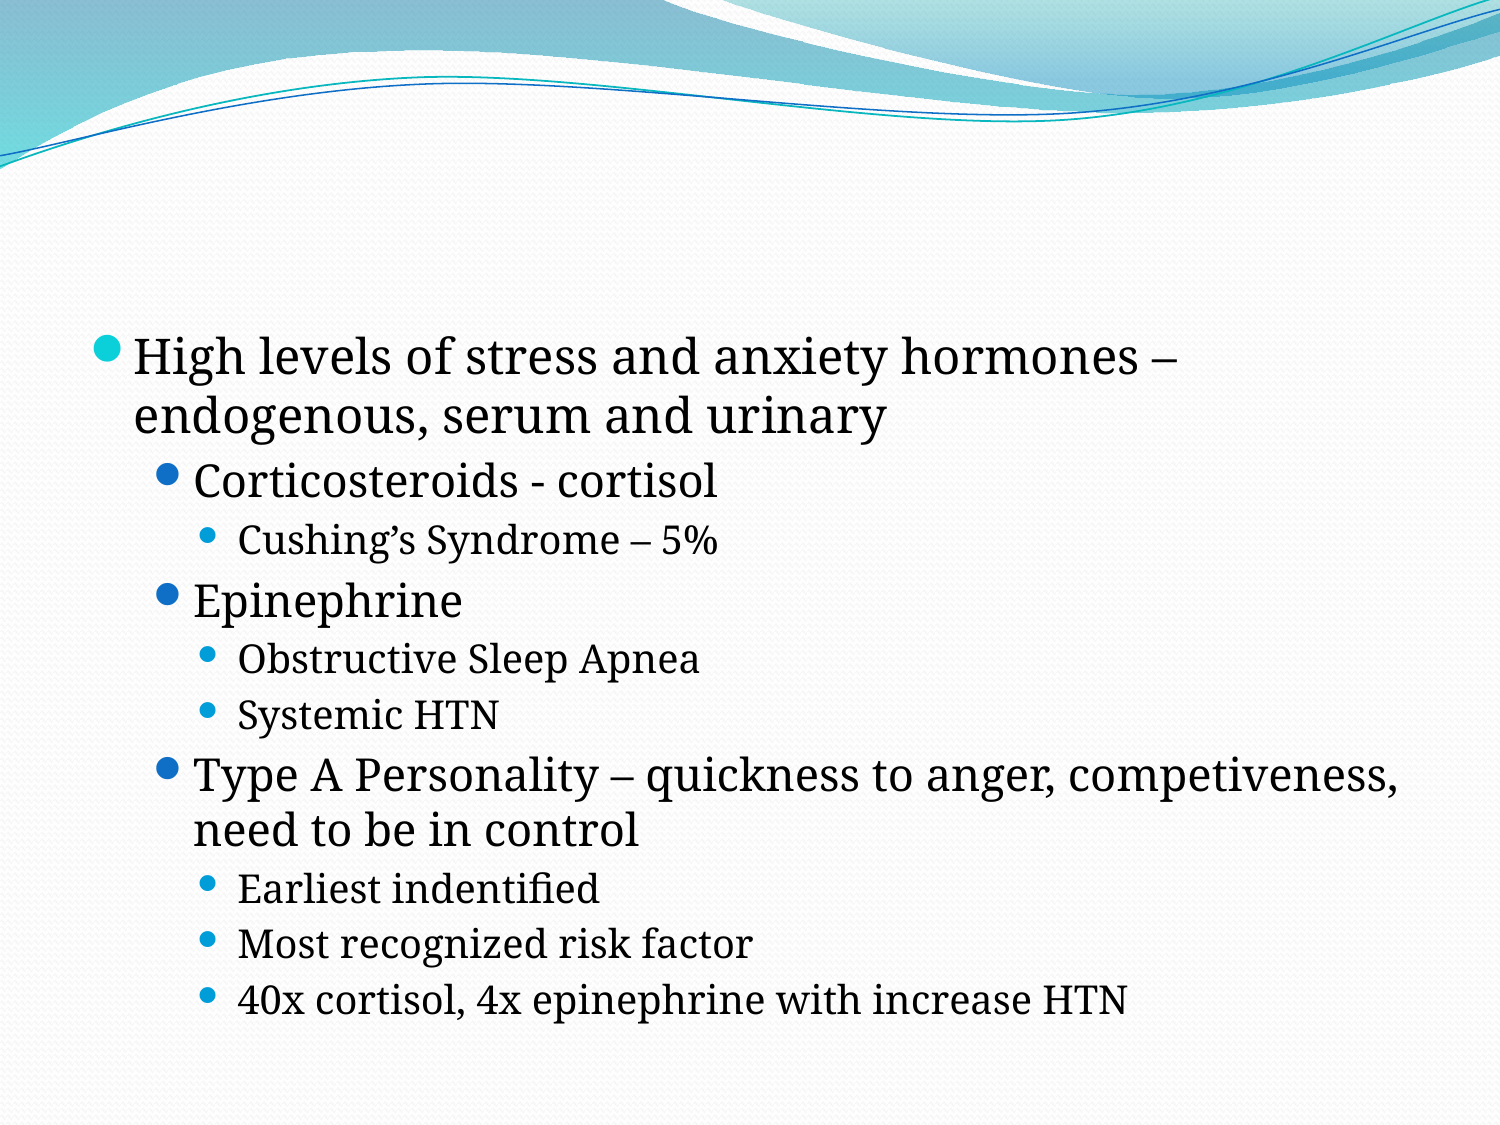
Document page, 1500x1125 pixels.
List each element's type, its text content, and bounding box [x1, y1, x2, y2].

list High levels of stress and anxiety hormones – endogenous, serum and urinary Corticosteroids - cortisol Cushing’s Syndrome – 5% Epinephrine Obstructive Sleep Apnea Systemic HTN Type A Personality – quickness to anger, competiveness, need to be in control Earliest indentified Most recognized risk factor 40x cortisol, 4x epinephrine with increase HTN [75, 317, 1425, 1038]
